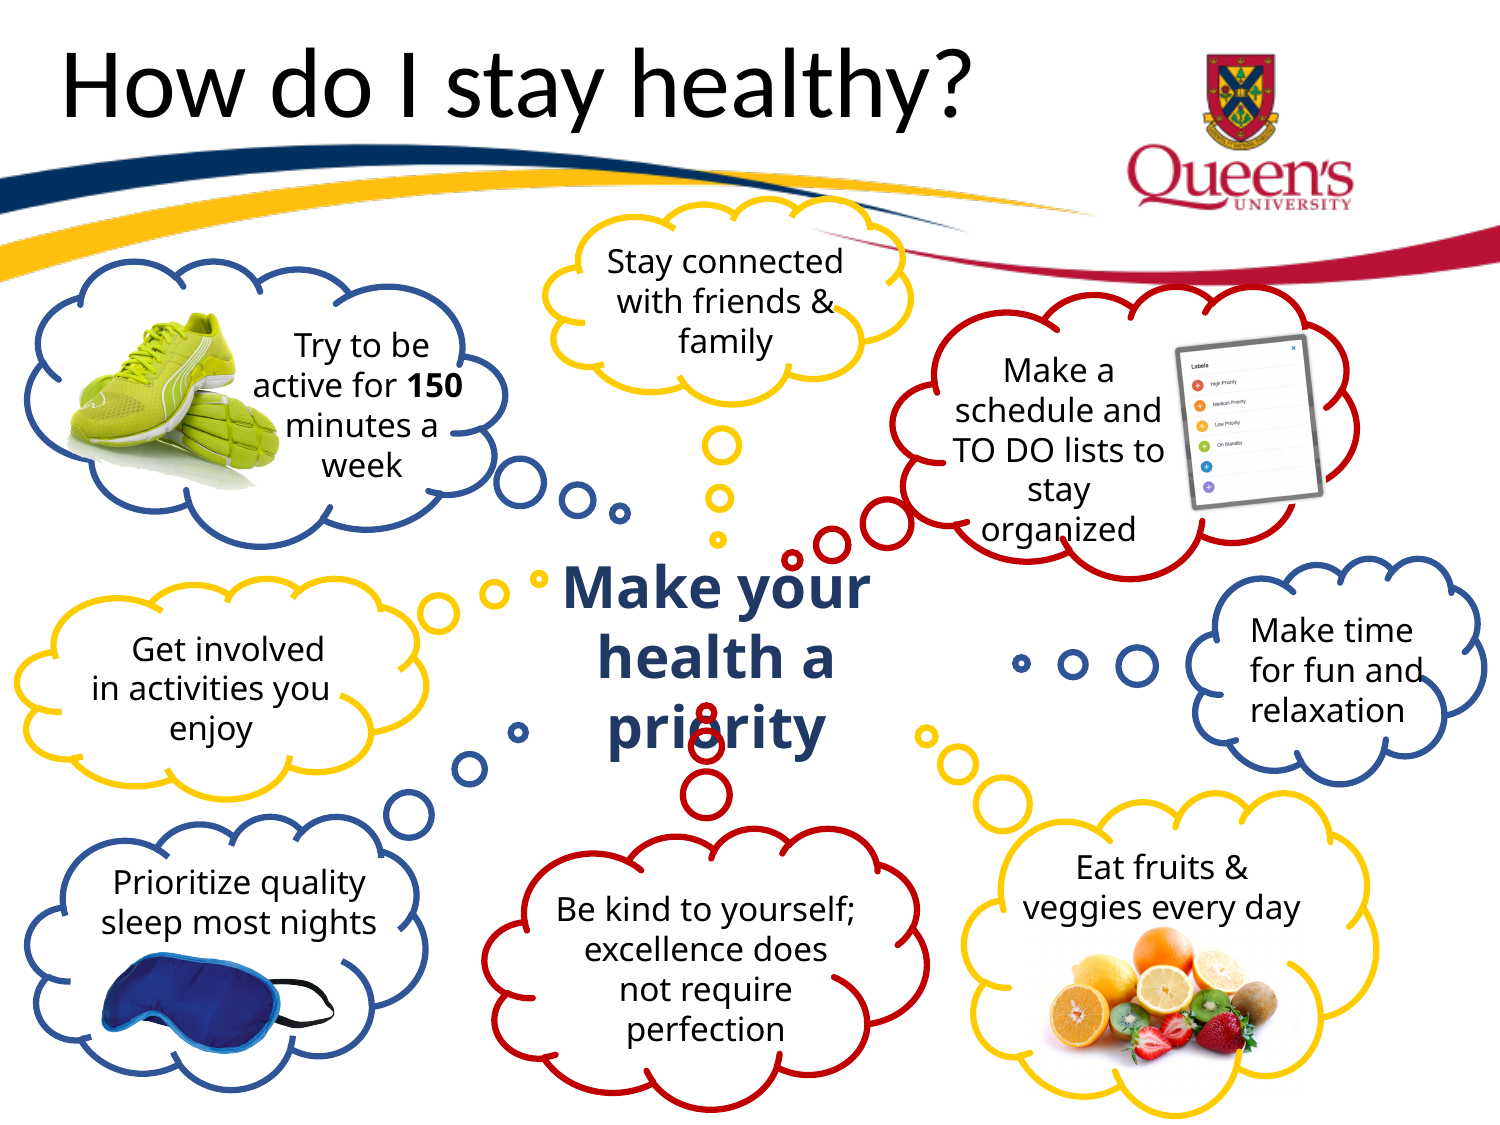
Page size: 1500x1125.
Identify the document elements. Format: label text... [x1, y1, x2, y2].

text_box Eat fruits & veggies every day [1003, 838, 1322, 934]
text_box [1021, 792, 1378, 1065]
text_box [495, 457, 545, 508]
text_box [1059, 651, 1087, 679]
text_box [815, 527, 850, 542]
text_box [196, 492, 469, 548]
picture [28, 244, 338, 539]
text_box [1187, 557, 1472, 786]
text_box [703, 427, 741, 464]
text_box Make your health a priority [469, 542, 965, 768]
text_box Try to be active for 150 minutes a week [312, 317, 494, 492]
text_box [586, 368, 850, 406]
text_box [26, 309, 54, 433]
text_box [336, 856, 427, 1055]
text_box Get involved in activities you enjoy [64, 620, 358, 755]
text_box Prioritize quality sleep most nights [83, 854, 396, 949]
text_box [1117, 646, 1158, 686]
text_box [974, 776, 1031, 833]
text_box [1014, 656, 1029, 671]
text_box [962, 868, 1024, 1067]
text_box [184, 260, 248, 272]
text_box [419, 594, 458, 634]
text_box [544, 270, 562, 359]
text_box [689, 729, 724, 763]
text_box [26, 815, 391, 1092]
text_box [590, 197, 889, 232]
text_box [944, 285, 1359, 481]
text_box Make a schedule and TO DO lists to stay organized [934, 341, 1184, 556]
text_box [890, 232, 913, 334]
text_box [15, 577, 428, 801]
text_box [494, 368, 507, 423]
text_box [861, 364, 934, 542]
text_box [939, 746, 977, 784]
text_box [707, 485, 733, 511]
text_box [681, 770, 731, 820]
text_box [1072, 508, 1292, 581]
text_box [275, 268, 454, 317]
text_box [1123, 1091, 1226, 1118]
text_box [483, 827, 928, 1111]
text_box [1053, 1091, 1114, 1098]
text_box [697, 704, 716, 722]
text_box [610, 504, 629, 523]
text_box How do I stay healthy? [0, 10, 1092, 146]
text_box [711, 533, 725, 542]
picture [1024, 906, 1300, 1091]
text_box Make time for fun and relaxation [1235, 601, 1485, 737]
text_box Stay connected with friends & family [562, 232, 890, 368]
picture [96, 940, 339, 1062]
picture [1171, 330, 1328, 514]
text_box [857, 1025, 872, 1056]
text_box [991, 556, 1063, 563]
text_box [385, 791, 433, 839]
text_box [453, 753, 486, 786]
text_box [560, 483, 595, 518]
